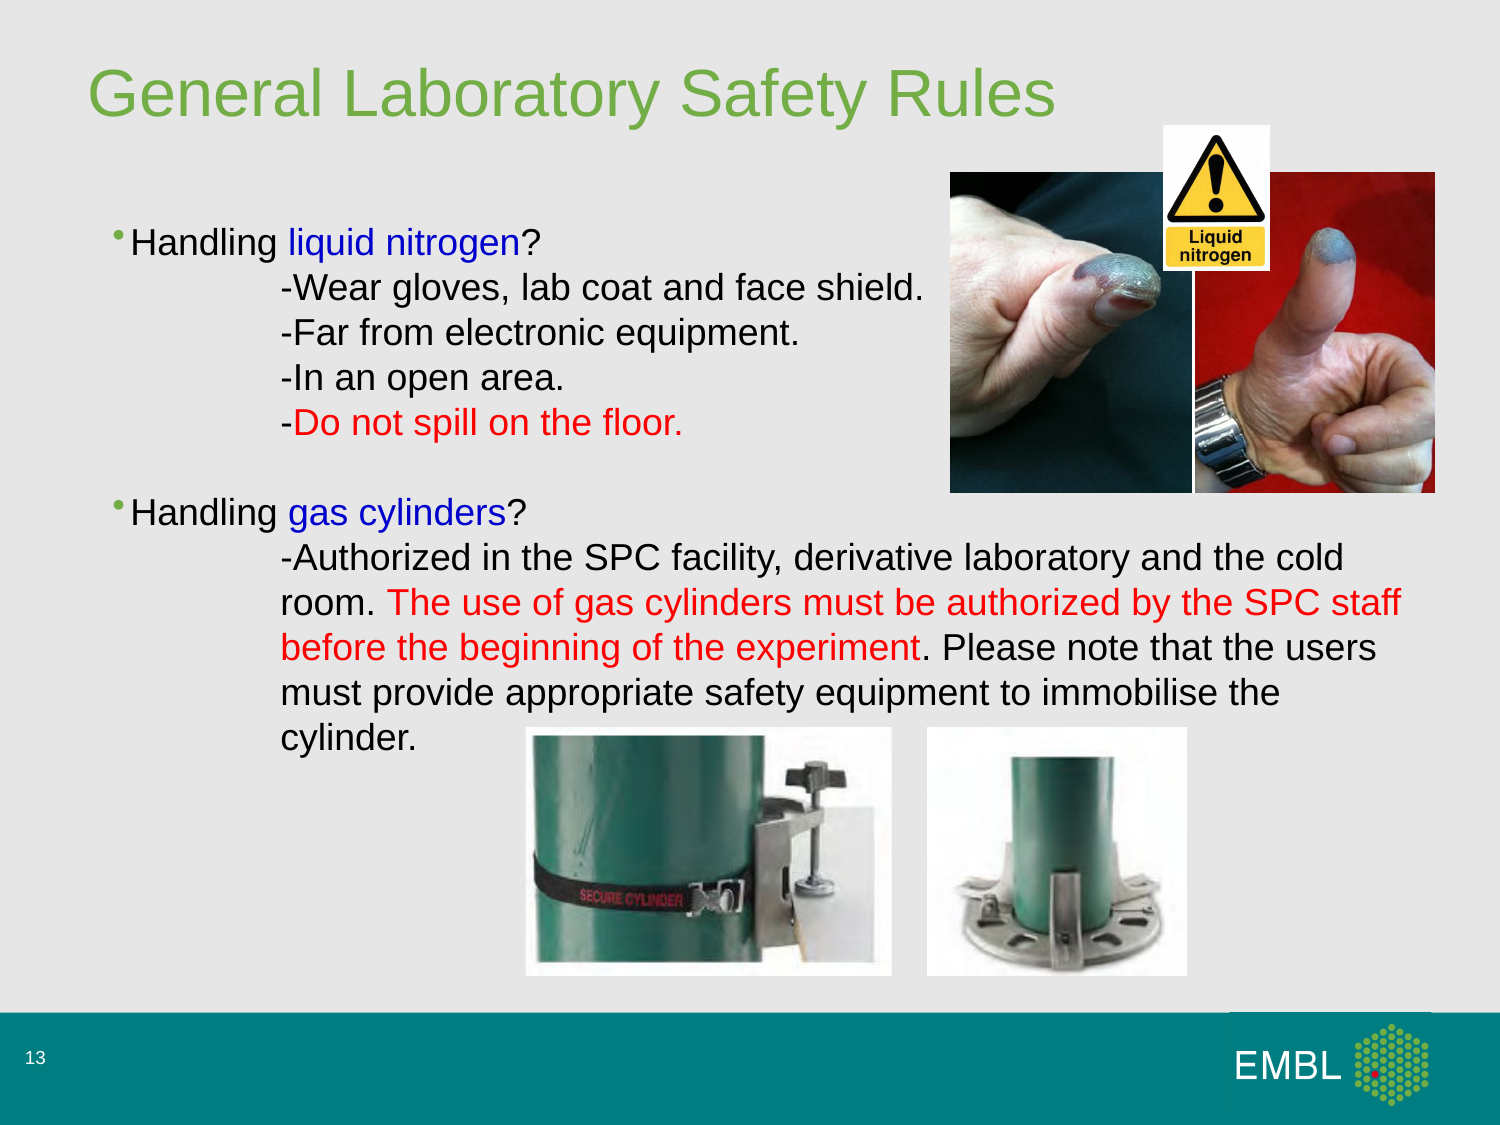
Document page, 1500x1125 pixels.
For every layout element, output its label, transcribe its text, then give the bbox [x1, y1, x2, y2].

picture [950, 125, 1436, 493]
picture [525, 727, 892, 977]
picture [1229, 1012, 1432, 1110]
text_box Handling liquid nitrogen? -Wear gloves, lab coat and face shield. -Far from electronic equipment. -In an open area. -Do not spill on the floor. Handling gas cylinders? -Authorized in the SPC facility, derivative laboratory and the cold room. The use of gas cylinders must be authorized by the SPC staff before the beginning of the experiment. Please note that the users must provide appropriate safety equipment to immobilise the cylinder. [112, 172, 1412, 905]
picture [926, 727, 1188, 977]
title General Laboratory Safety Rules [87, 50, 1425, 175]
slide_number 13 [24, 1045, 76, 1084]
